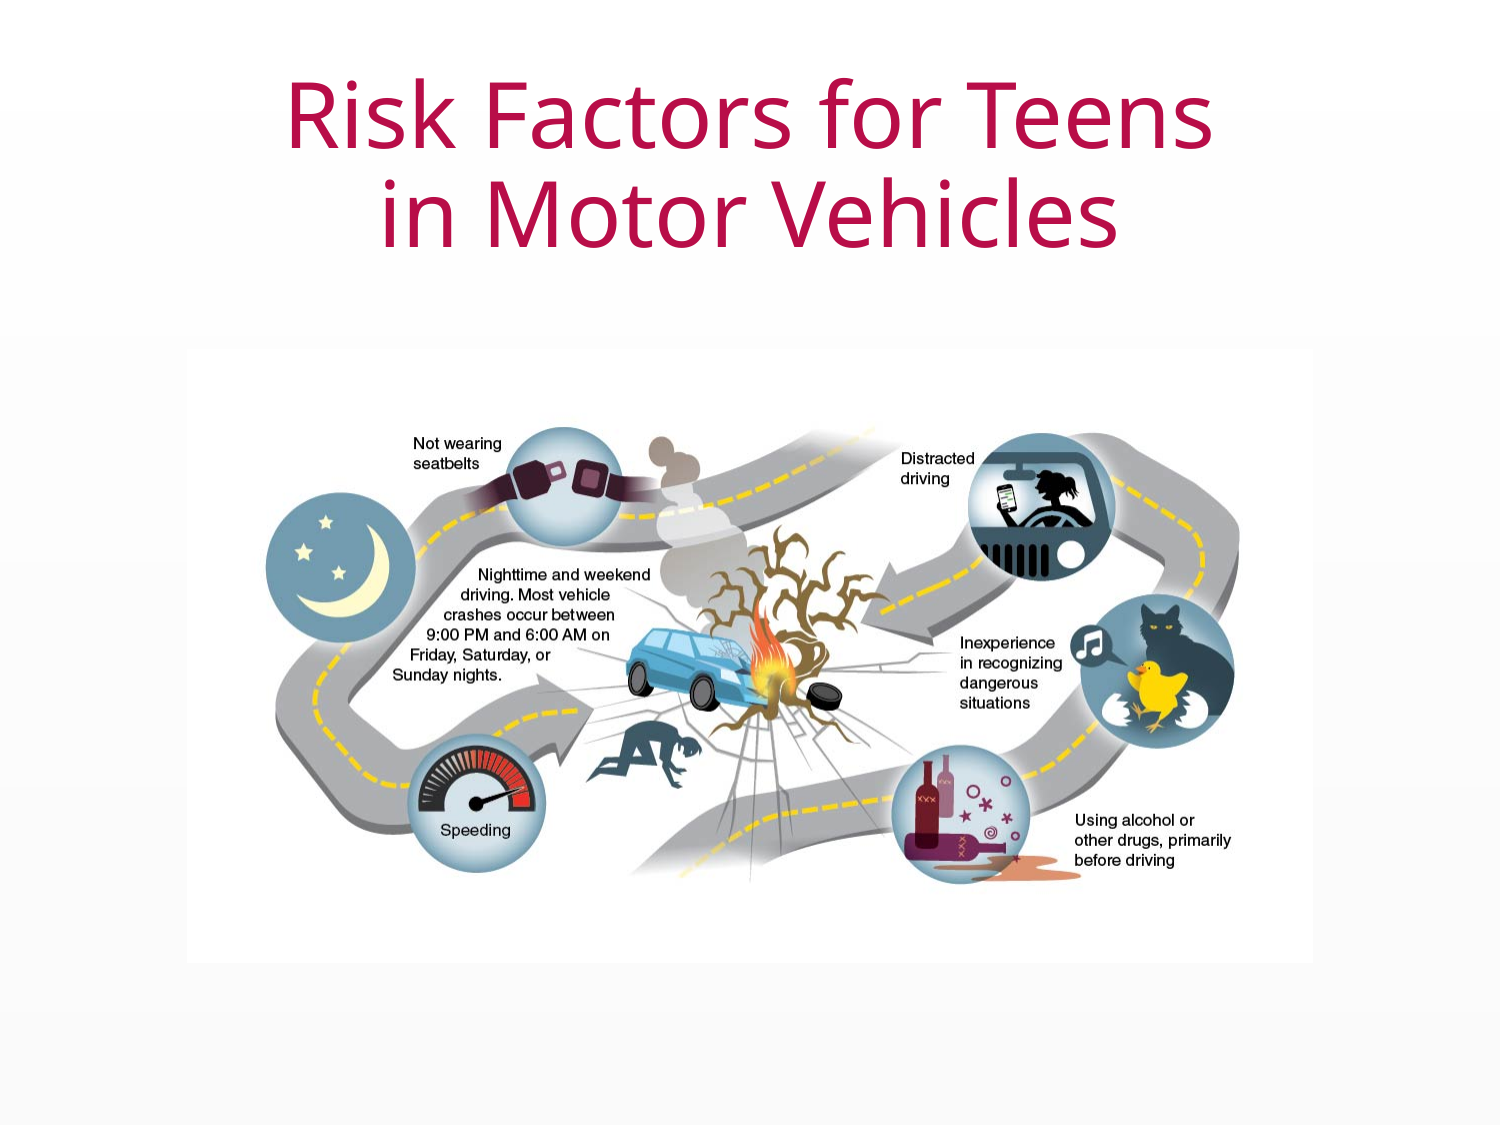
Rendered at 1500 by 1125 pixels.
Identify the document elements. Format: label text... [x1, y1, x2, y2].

title Risk Factors for Teens in Motor Vehicles [103, 59, 1397, 278]
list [186, 349, 1314, 963]
